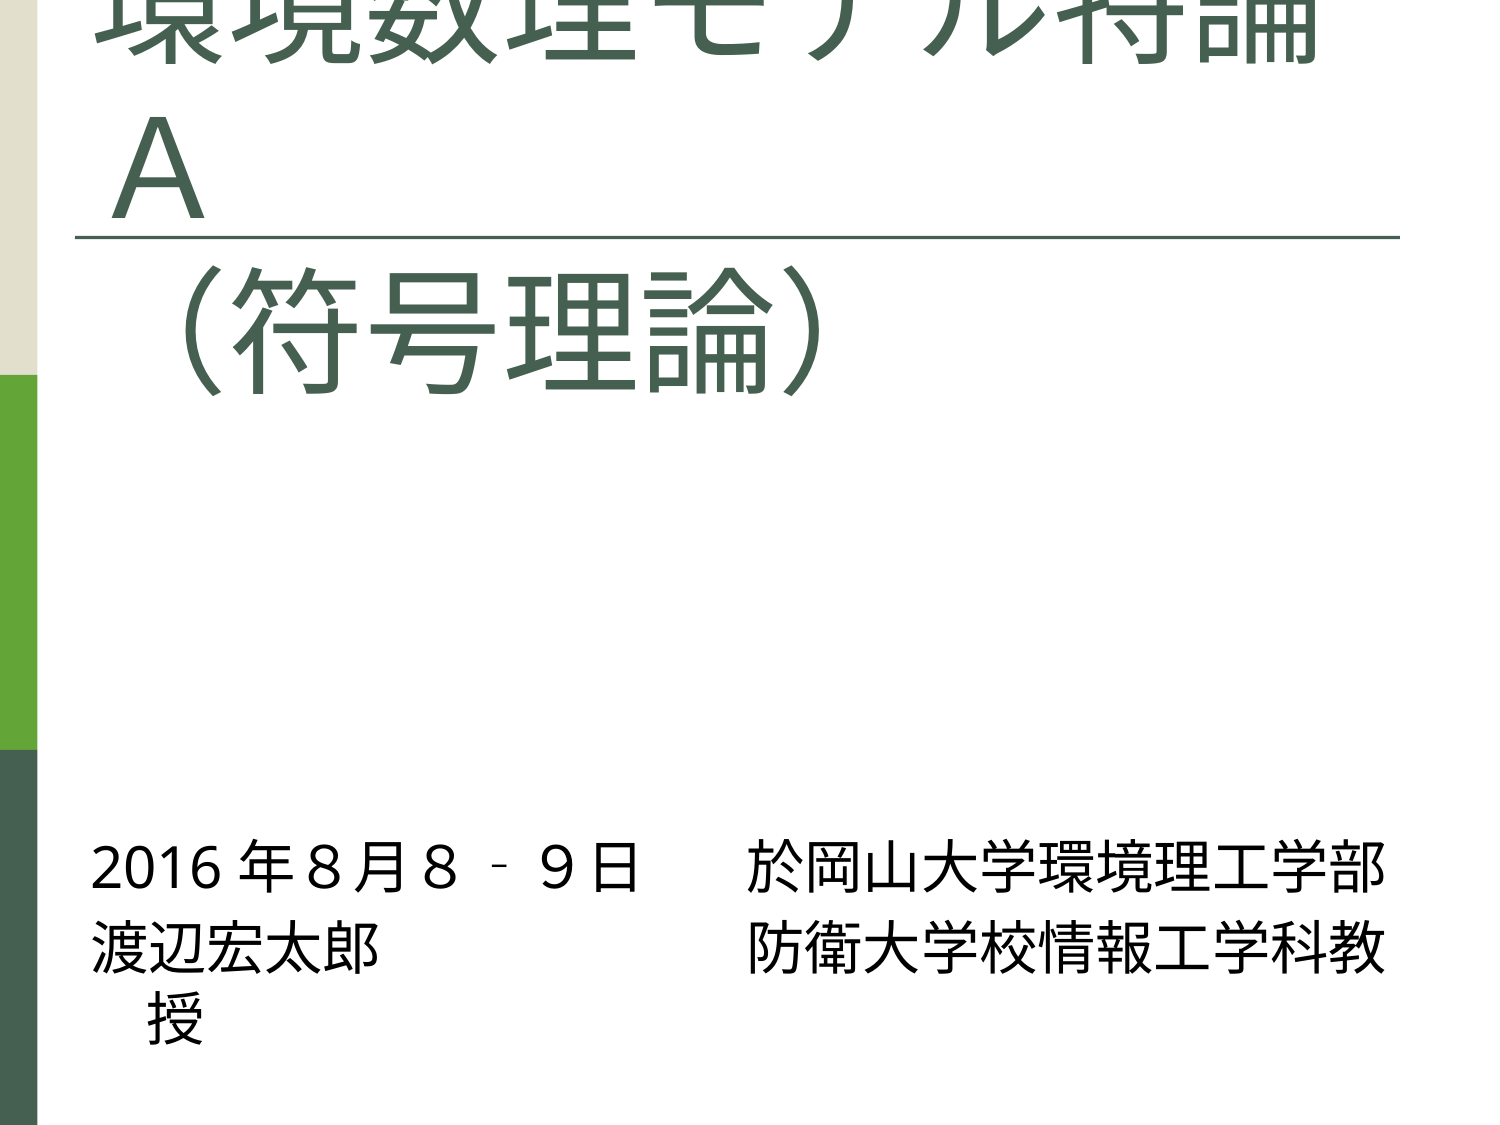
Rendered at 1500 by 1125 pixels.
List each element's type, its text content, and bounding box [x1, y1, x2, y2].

title 環境数理モデル特論Ａ （符号理論） [75, 231, 1425, 419]
list 2016年８月８‐９日 於岡山大学環境理工学部 渡辺宏太郎 防衛大学校情報工学科教授 [75, 822, 1425, 1006]
